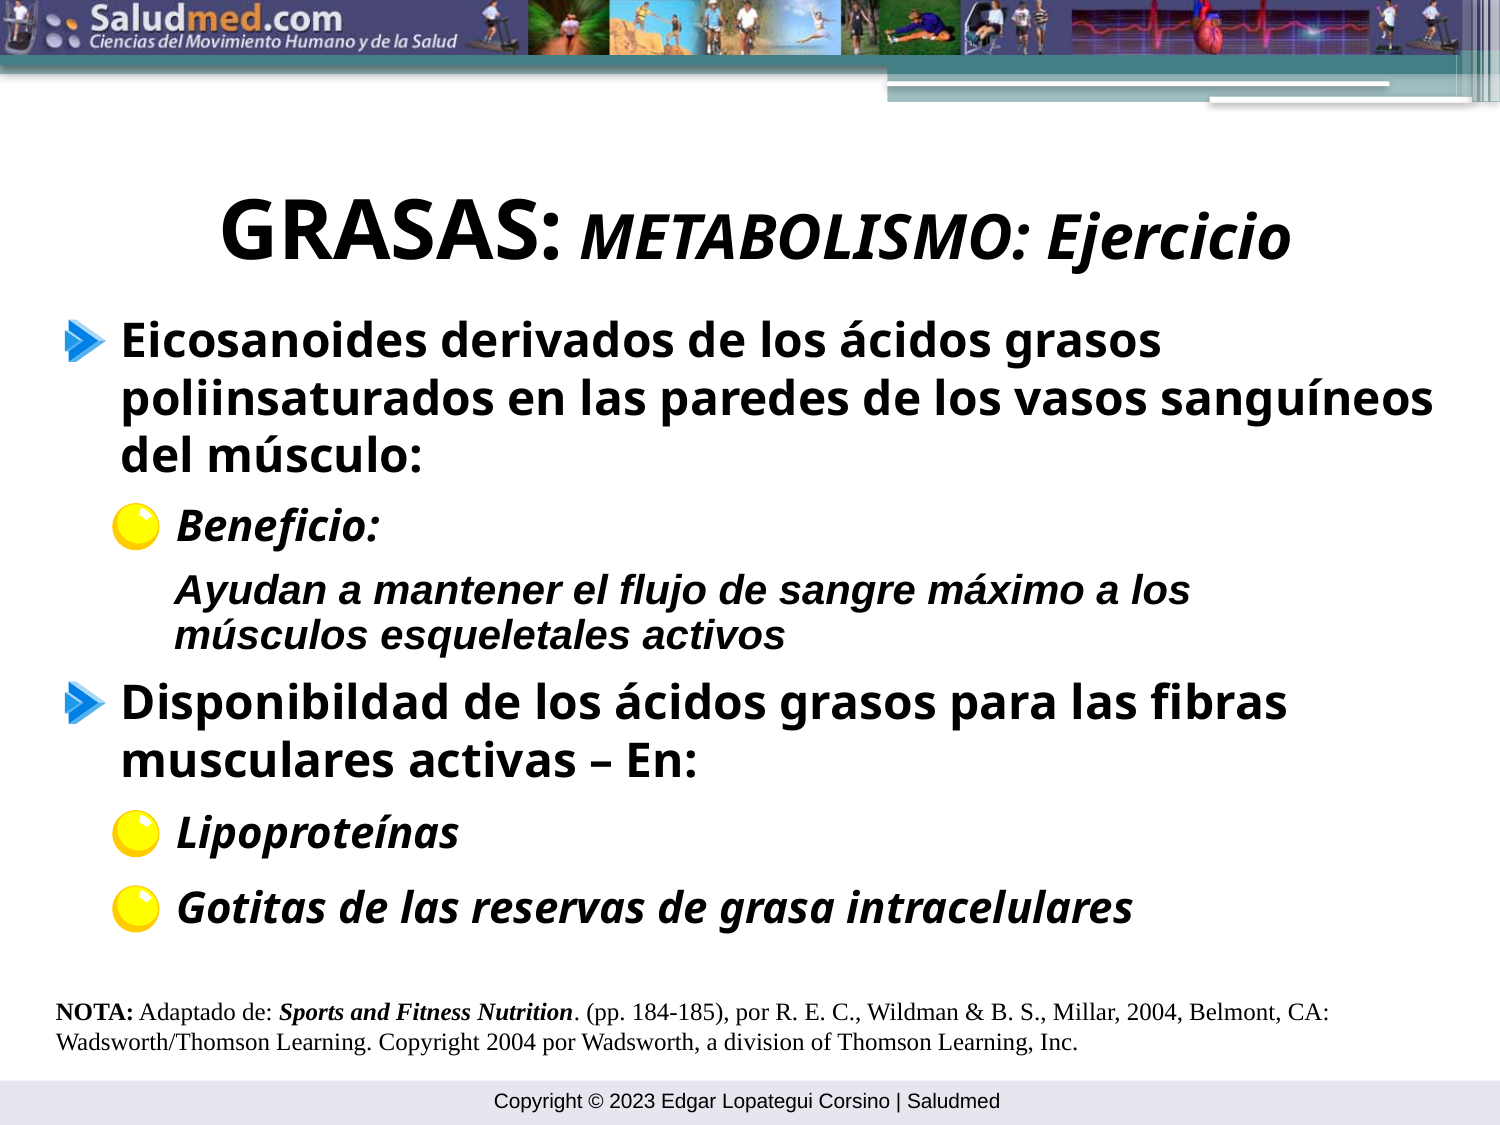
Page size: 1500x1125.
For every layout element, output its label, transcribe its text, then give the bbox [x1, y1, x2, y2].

picture [111, 809, 160, 858]
picture [64, 319, 107, 363]
text_box Ayudan a mantener el flujo de sangre máximo a los músculos esqueletales activos [159, 561, 1412, 664]
picture [111, 502, 160, 551]
text_box Beneficio: [161, 490, 1211, 558]
text_box GRASAS: METABOLISMO: Ejercicio [64, 184, 1447, 268]
picture [64, 681, 107, 725]
text_box NOTA: Adaptado de: Sports and Fitness Nutrition. (pp. 184-185), por R. E. C., Wildman & B. S., Millar, 2004, Belmont, CA: Wadsworth/Thomson Learning. Copyright 2004 por Wadsworth, a division of Thomson Learning, Inc. [41, 987, 1459, 1063]
text_box Gotitas de las reservas de grasa intracelulares [161, 872, 1211, 941]
picture [0, 0, 1460, 55]
text_box Eicosanoides derivados de los ácidos grasos poliinsaturados en las paredes de los vasos sanguíneos del músculo: [106, 302, 1459, 490]
picture [111, 885, 160, 933]
text_box Lipoproteínas [161, 797, 1211, 865]
text_box Disponibildad de los ácidos grasos para las fibras musculares activas – En: [105, 664, 1424, 795]
